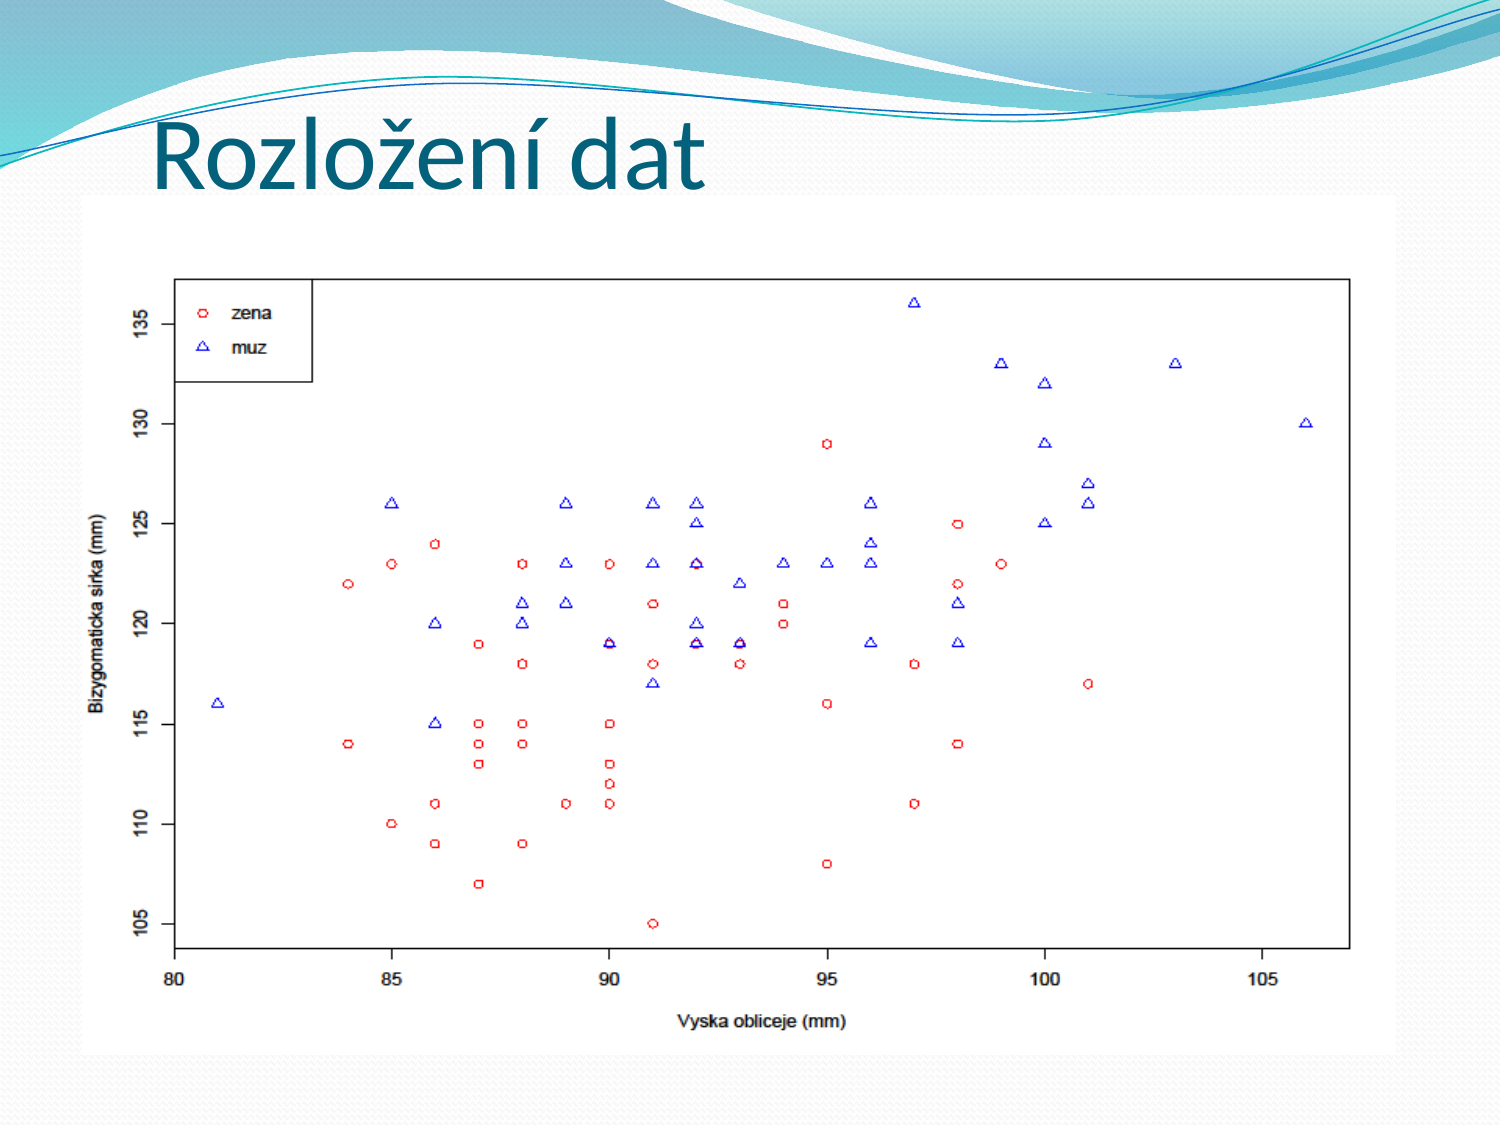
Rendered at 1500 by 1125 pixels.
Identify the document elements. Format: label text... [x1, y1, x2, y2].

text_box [81, 194, 1397, 1055]
title Rozložení dat [150, 23, 1500, 211]
